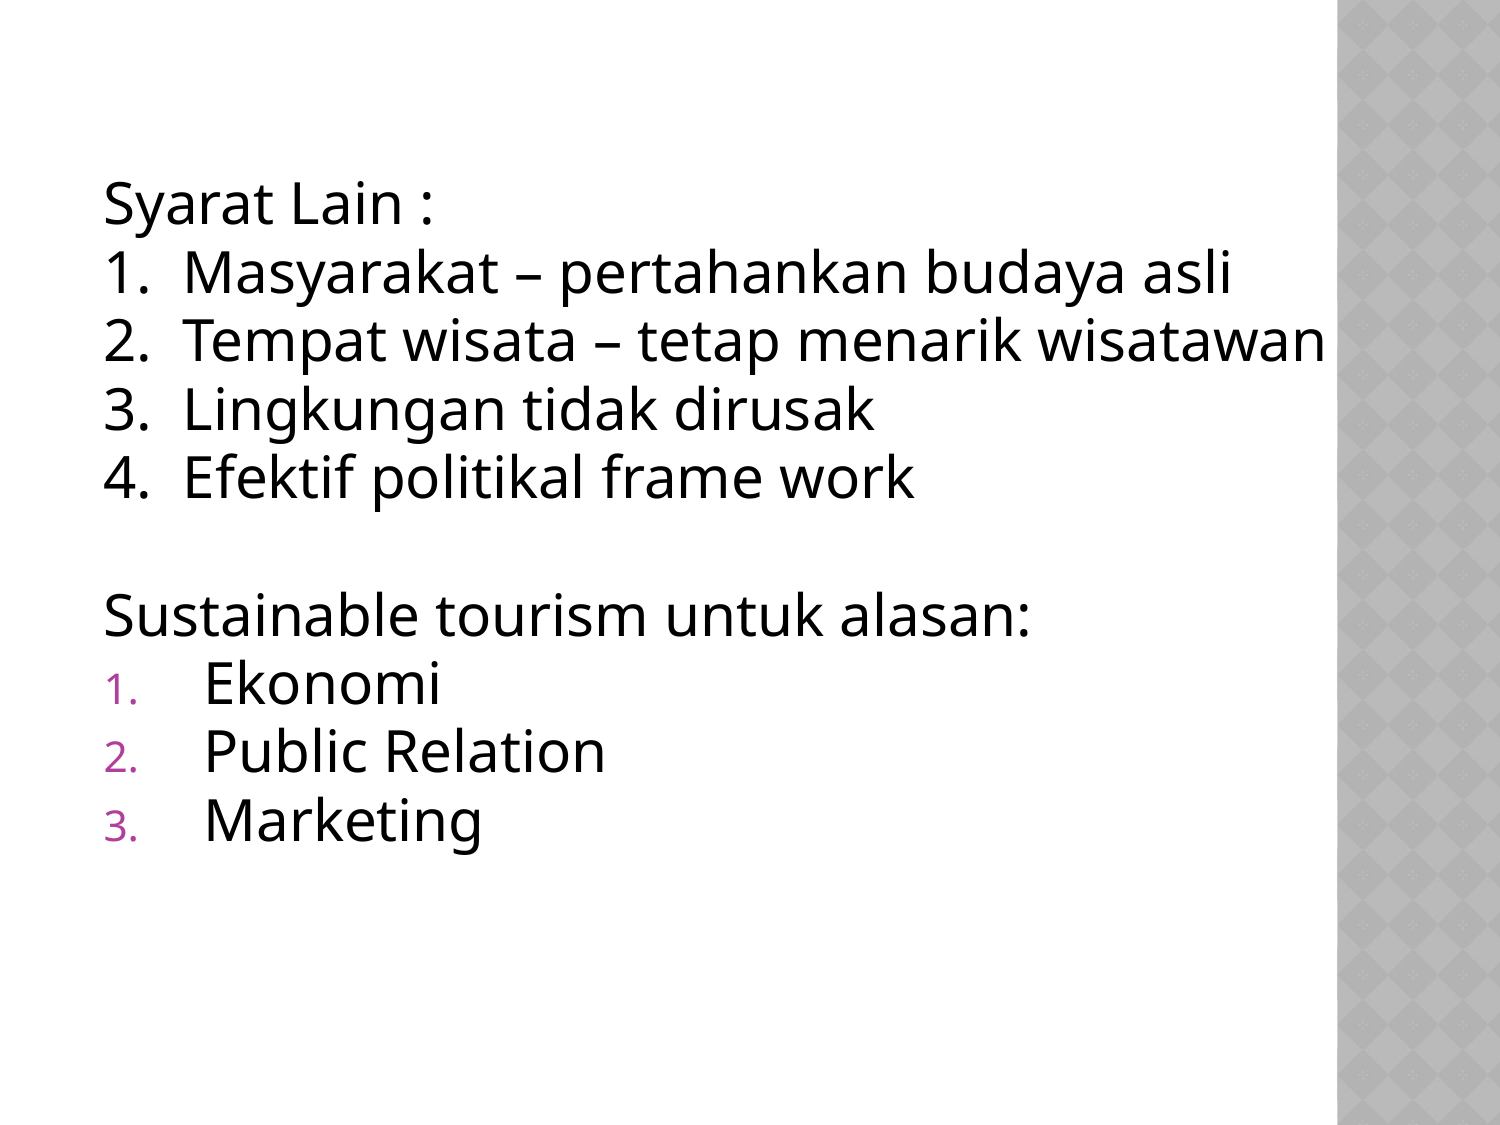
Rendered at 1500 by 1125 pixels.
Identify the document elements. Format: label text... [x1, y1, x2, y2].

list Syarat Lain : 1. Masyarakat – pertahankan budaya asli 2. Tempat wisata – tetap menarik wisatawan 3. Lingkungan tidak dirusak 4. Efektif politikal frame work Sustainable tourism untuk alasan: Ekonomi Public Relation Marketing [88, 172, 1439, 917]
